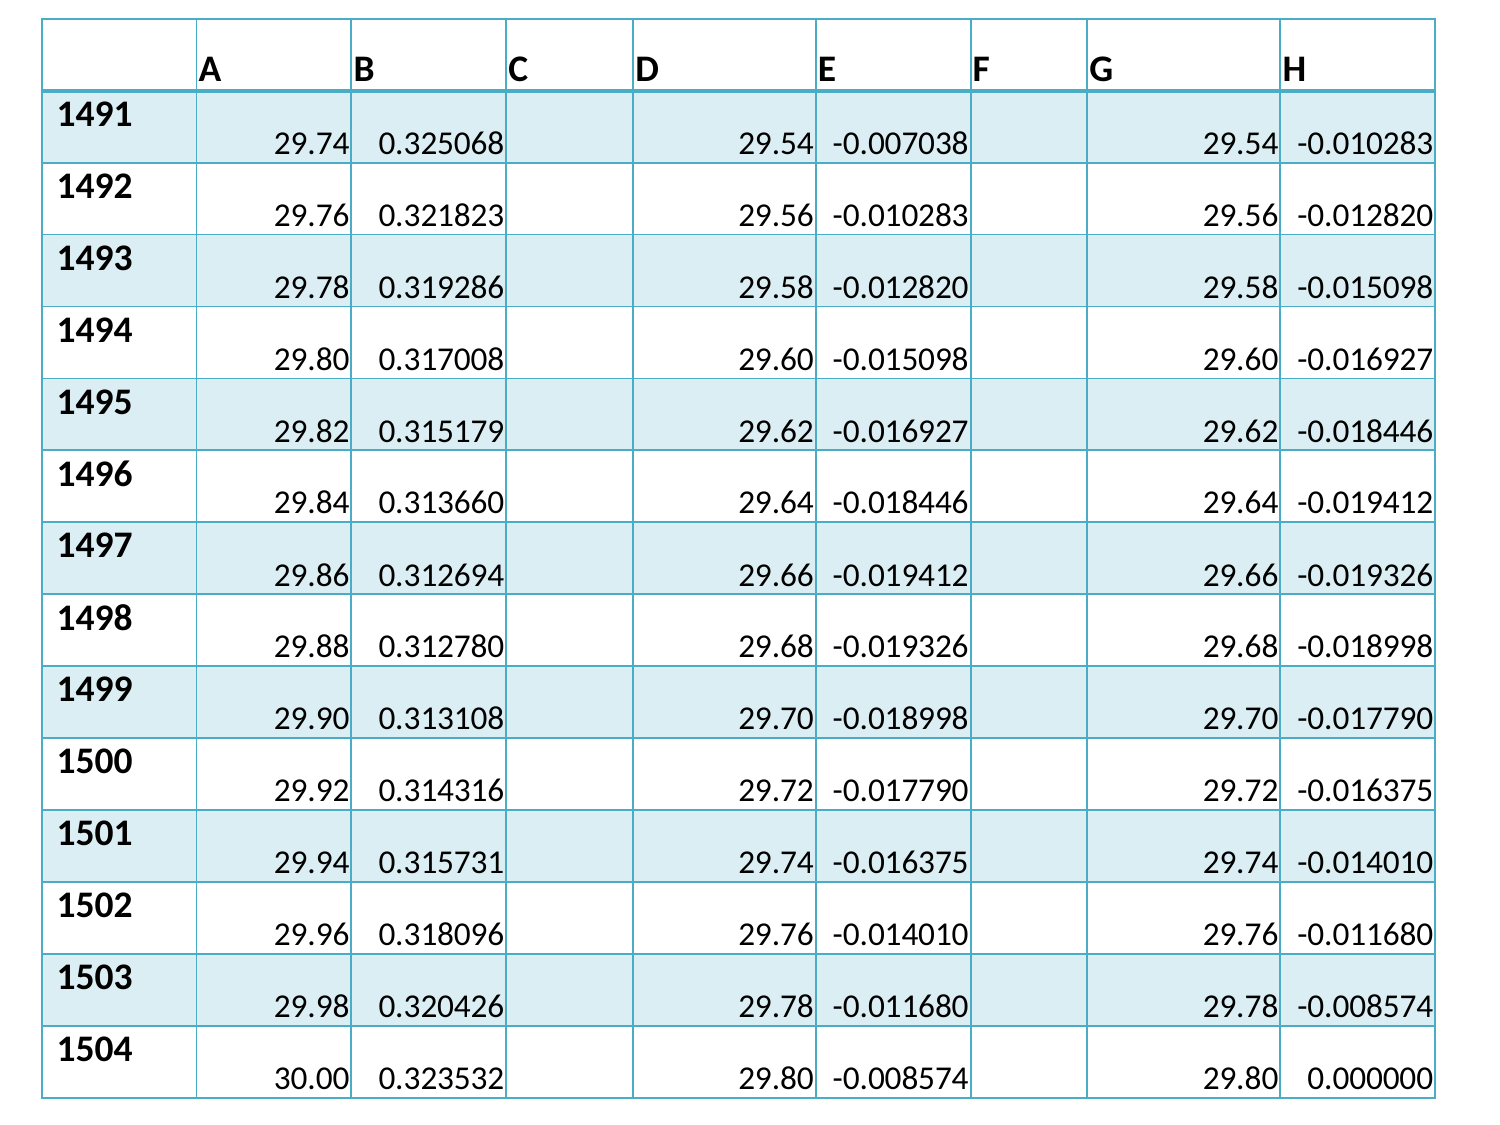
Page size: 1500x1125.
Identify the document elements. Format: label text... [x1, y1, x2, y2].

table_cell 29.74 [1088, 811, 1279, 881]
table_cell [972, 1027, 1086, 1097]
table_cell [972, 164, 1086, 234]
table_cell -0.010283 [1281, 93, 1434, 162]
table_cell 29.72 [634, 739, 815, 809]
table_cell [507, 811, 632, 881]
table_cell 29.56 [1088, 164, 1279, 234]
table_cell -0.019412 [1281, 451, 1434, 521]
table_cell 0.314316 [352, 739, 505, 809]
table_header C [507, 20, 632, 89]
table_cell [507, 883, 632, 953]
table_cell 1492 [43, 164, 196, 234]
table_cell [507, 667, 632, 737]
table_cell -0.015098 [1281, 235, 1434, 306]
table_header F [972, 20, 1086, 89]
table_cell [972, 93, 1086, 162]
table_header G [1088, 20, 1279, 89]
table_cell -0.010283 [817, 164, 970, 234]
table_cell -0.011680 [1281, 883, 1434, 953]
table_cell 29.80 [197, 307, 350, 378]
table_cell 0.321823 [352, 164, 505, 234]
table_cell -0.012820 [1281, 164, 1434, 234]
table_cell 29.76 [197, 164, 350, 234]
table_cell 29.88 [197, 595, 350, 665]
table_cell -0.018998 [817, 667, 970, 737]
table_cell -0.018446 [1281, 379, 1434, 449]
table_cell 29.58 [634, 235, 815, 306]
table_cell -0.018446 [817, 451, 970, 521]
table_cell 0.325068 [352, 93, 505, 162]
table_cell 0.317008 [352, 307, 505, 378]
table_cell 1495 [43, 379, 196, 449]
table_cell -0.016375 [1281, 739, 1434, 809]
table_cell -0.019326 [817, 595, 970, 665]
table_cell [972, 379, 1086, 449]
table_cell 29.54 [634, 93, 815, 162]
table_cell 0.312694 [352, 523, 505, 593]
table_cell 29.56 [634, 164, 815, 234]
table_cell 1500 [43, 739, 196, 809]
table_cell -0.016927 [1281, 307, 1434, 378]
table_cell 0.313660 [352, 451, 505, 521]
table_cell 0.313108 [352, 667, 505, 737]
table_cell 29.80 [1088, 1027, 1279, 1097]
table_cell 1498 [43, 595, 196, 665]
table_cell [507, 307, 632, 378]
table_cell 0.319286 [352, 235, 505, 306]
table_cell 1494 [43, 307, 196, 378]
table_cell 29.80 [634, 1027, 815, 1097]
table_cell -0.018998 [1281, 595, 1434, 665]
table_cell -0.008574 [1281, 955, 1434, 1025]
table_cell 1499 [43, 667, 196, 737]
table_cell 29.68 [634, 595, 815, 665]
table_cell [972, 883, 1086, 953]
table_cell [972, 811, 1086, 881]
table_cell 30.00 [197, 1027, 350, 1097]
table_cell [972, 667, 1086, 737]
table_cell 29.94 [197, 811, 350, 881]
table_cell -0.014010 [1281, 811, 1434, 881]
table_cell -0.019326 [1281, 523, 1434, 593]
table_cell 29.82 [197, 379, 350, 449]
table_cell 29.86 [197, 523, 350, 593]
table_cell 29.64 [1088, 451, 1279, 521]
table_cell 1497 [43, 523, 196, 593]
table_cell [972, 523, 1086, 593]
table_cell 29.78 [1088, 955, 1279, 1025]
table_cell [507, 235, 632, 306]
table_cell 29.54 [1088, 93, 1279, 162]
table_cell [507, 1027, 632, 1097]
table_header E [817, 20, 970, 89]
table_cell 29.96 [197, 883, 350, 953]
table_header [43, 20, 196, 89]
table_cell 29.84 [197, 451, 350, 521]
table_cell 29.74 [197, 93, 350, 162]
table_cell 1501 [43, 811, 196, 881]
table_cell 1503 [43, 955, 196, 1025]
table_header B [352, 20, 505, 89]
table_cell [972, 307, 1086, 378]
table_cell -0.007038 [817, 93, 970, 162]
table_header D [634, 20, 815, 89]
table_cell 29.74 [634, 811, 815, 881]
table_cell 0.320426 [352, 955, 505, 1025]
table_cell -0.016375 [817, 811, 970, 881]
table_cell 29.60 [1088, 307, 1279, 378]
table_header A [197, 20, 350, 89]
table_cell 0.312780 [352, 595, 505, 665]
table_cell 1491 [43, 93, 196, 162]
table_cell 29.58 [1088, 235, 1279, 306]
table_cell [507, 955, 632, 1025]
table_cell 29.62 [1088, 379, 1279, 449]
table_cell -0.017790 [1281, 667, 1434, 737]
table_cell 1504 [43, 1027, 196, 1097]
table_cell [972, 595, 1086, 665]
table_cell 29.78 [197, 235, 350, 306]
table_cell -0.019412 [817, 523, 970, 593]
table_cell 1496 [43, 451, 196, 521]
table_cell [507, 523, 632, 593]
table_cell 29.72 [1088, 739, 1279, 809]
table_cell 1502 [43, 883, 196, 953]
table_cell 0.000000 [1281, 1027, 1434, 1097]
table_cell -0.015098 [817, 307, 970, 378]
table_cell 29.66 [1088, 523, 1279, 593]
table_cell -0.011680 [817, 955, 970, 1025]
table_cell 29.70 [634, 667, 815, 737]
table_cell [507, 93, 632, 162]
table_cell 29.76 [1088, 883, 1279, 953]
table_cell [507, 379, 632, 449]
table_cell [972, 451, 1086, 521]
table_cell -0.012820 [817, 235, 970, 306]
table_cell 1493 [43, 235, 196, 306]
table_cell 29.92 [197, 739, 350, 809]
table_cell 29.78 [634, 955, 815, 1025]
table_cell [507, 164, 632, 234]
table_cell 29.90 [197, 667, 350, 737]
table_cell 29.76 [634, 883, 815, 953]
table_cell [507, 451, 632, 521]
table_cell 0.323532 [352, 1027, 505, 1097]
table_cell 0.315179 [352, 379, 505, 449]
table_cell 29.62 [634, 379, 815, 449]
table_cell 29.70 [1088, 667, 1279, 737]
table_cell -0.008574 [817, 1027, 970, 1097]
table_cell 0.315731 [352, 811, 505, 881]
table_cell -0.017790 [817, 739, 970, 809]
table_cell [972, 235, 1086, 306]
table_cell 29.66 [634, 523, 815, 593]
table_cell 29.98 [197, 955, 350, 1025]
table_cell [972, 739, 1086, 809]
table_cell [507, 595, 632, 665]
table_header H [1281, 20, 1434, 89]
table_cell [507, 739, 632, 809]
table_cell 29.60 [634, 307, 815, 378]
table_cell 29.64 [634, 451, 815, 521]
table_cell 29.68 [1088, 595, 1279, 665]
table_cell [972, 955, 1086, 1025]
table_cell -0.014010 [817, 883, 970, 953]
table_cell 0.318096 [352, 883, 505, 953]
table_cell -0.016927 [817, 379, 970, 449]
